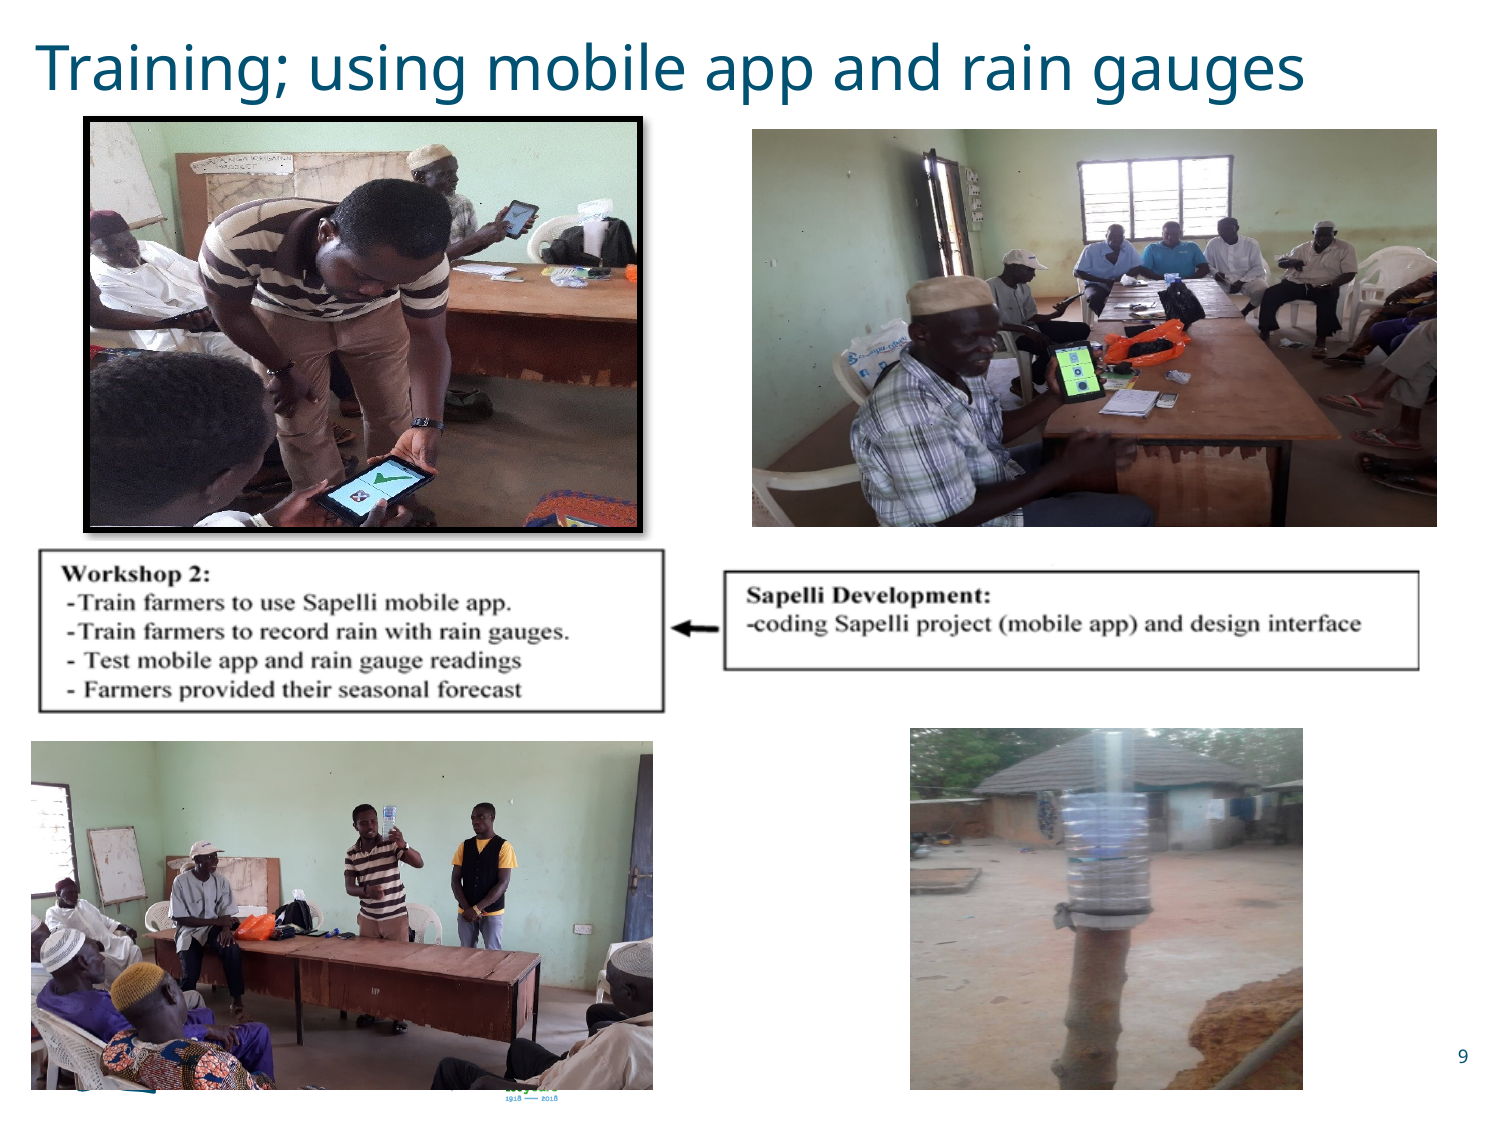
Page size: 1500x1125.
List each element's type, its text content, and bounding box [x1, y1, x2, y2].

picture [0, 0, 1500, 1125]
slide_number 9 [1397, 1045, 1475, 1072]
title Training; using mobile app and rain gauges [31, 19, 1500, 102]
